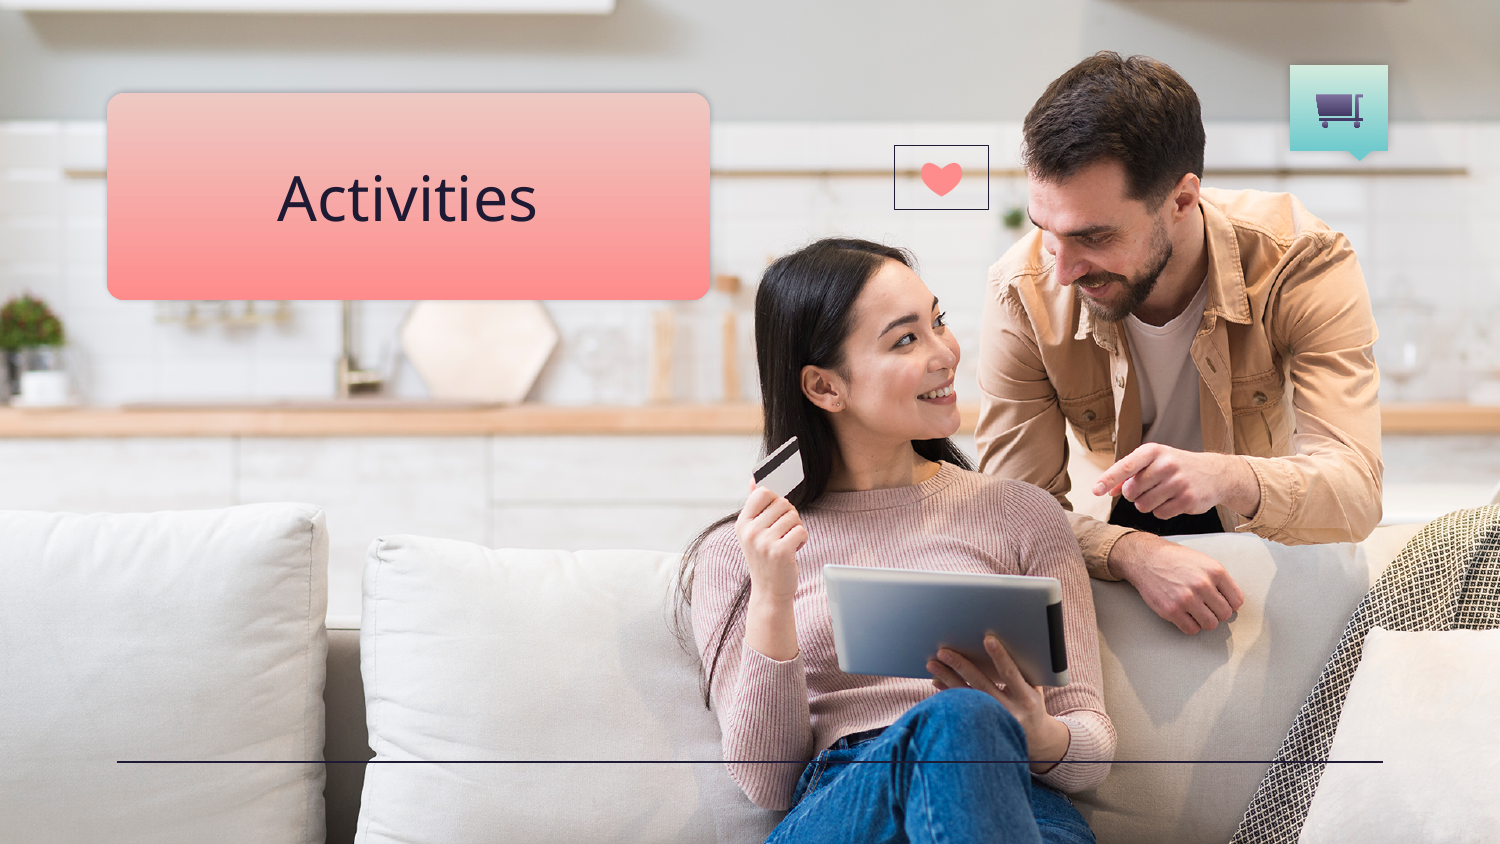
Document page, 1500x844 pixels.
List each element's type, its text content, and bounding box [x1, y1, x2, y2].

picture [0, 0, 1500, 844]
text_box [106, 92, 710, 301]
title Activities [114, 112, 702, 280]
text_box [1315, 94, 1364, 128]
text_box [894, 145, 989, 210]
text_box [1290, 65, 1389, 162]
